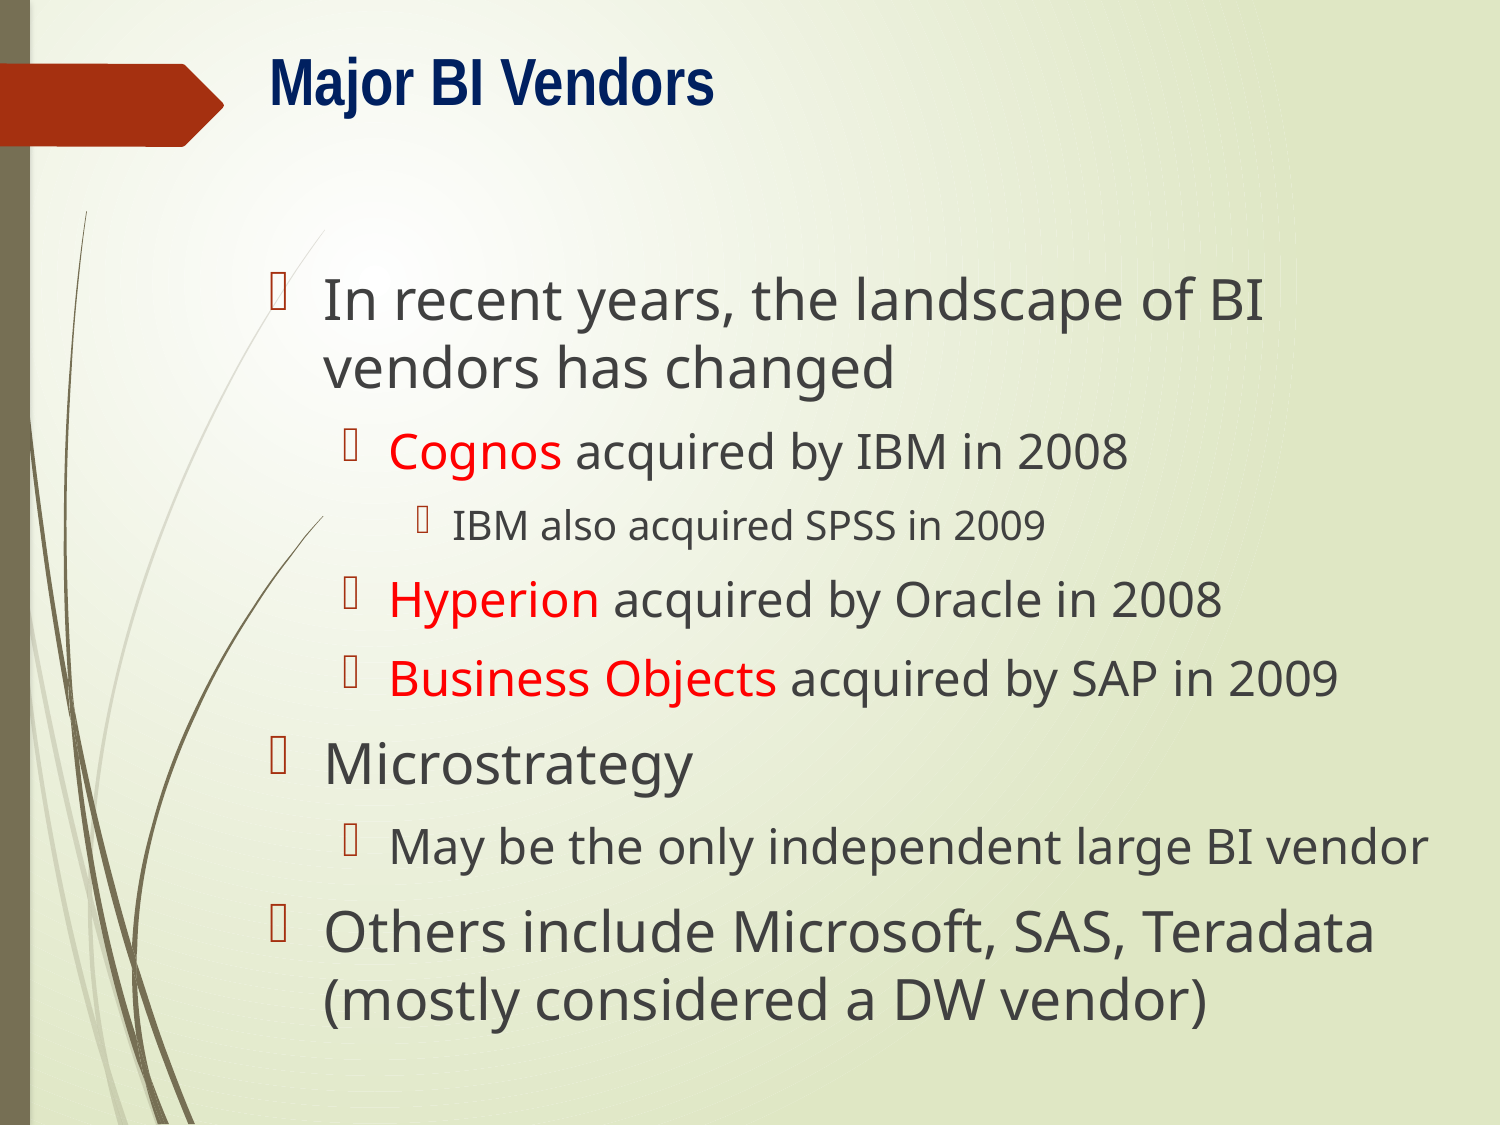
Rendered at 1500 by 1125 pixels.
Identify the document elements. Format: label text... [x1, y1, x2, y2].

list In recent years, the landscape of BI vendors has changed Cognos acquired by IBM in 2008 IBM also acquired SPSS in 2009 Hyperion acquired by Oracle in 2008 Business Objects acquired by SAP in 2009 Microstrategy May be the only independent large BI vendor Others include Microsoft, SAS, Teradata (mostly considered a DW vendor) [253, 255, 1459, 1094]
title Major BI Vendors [254, 30, 1459, 242]
